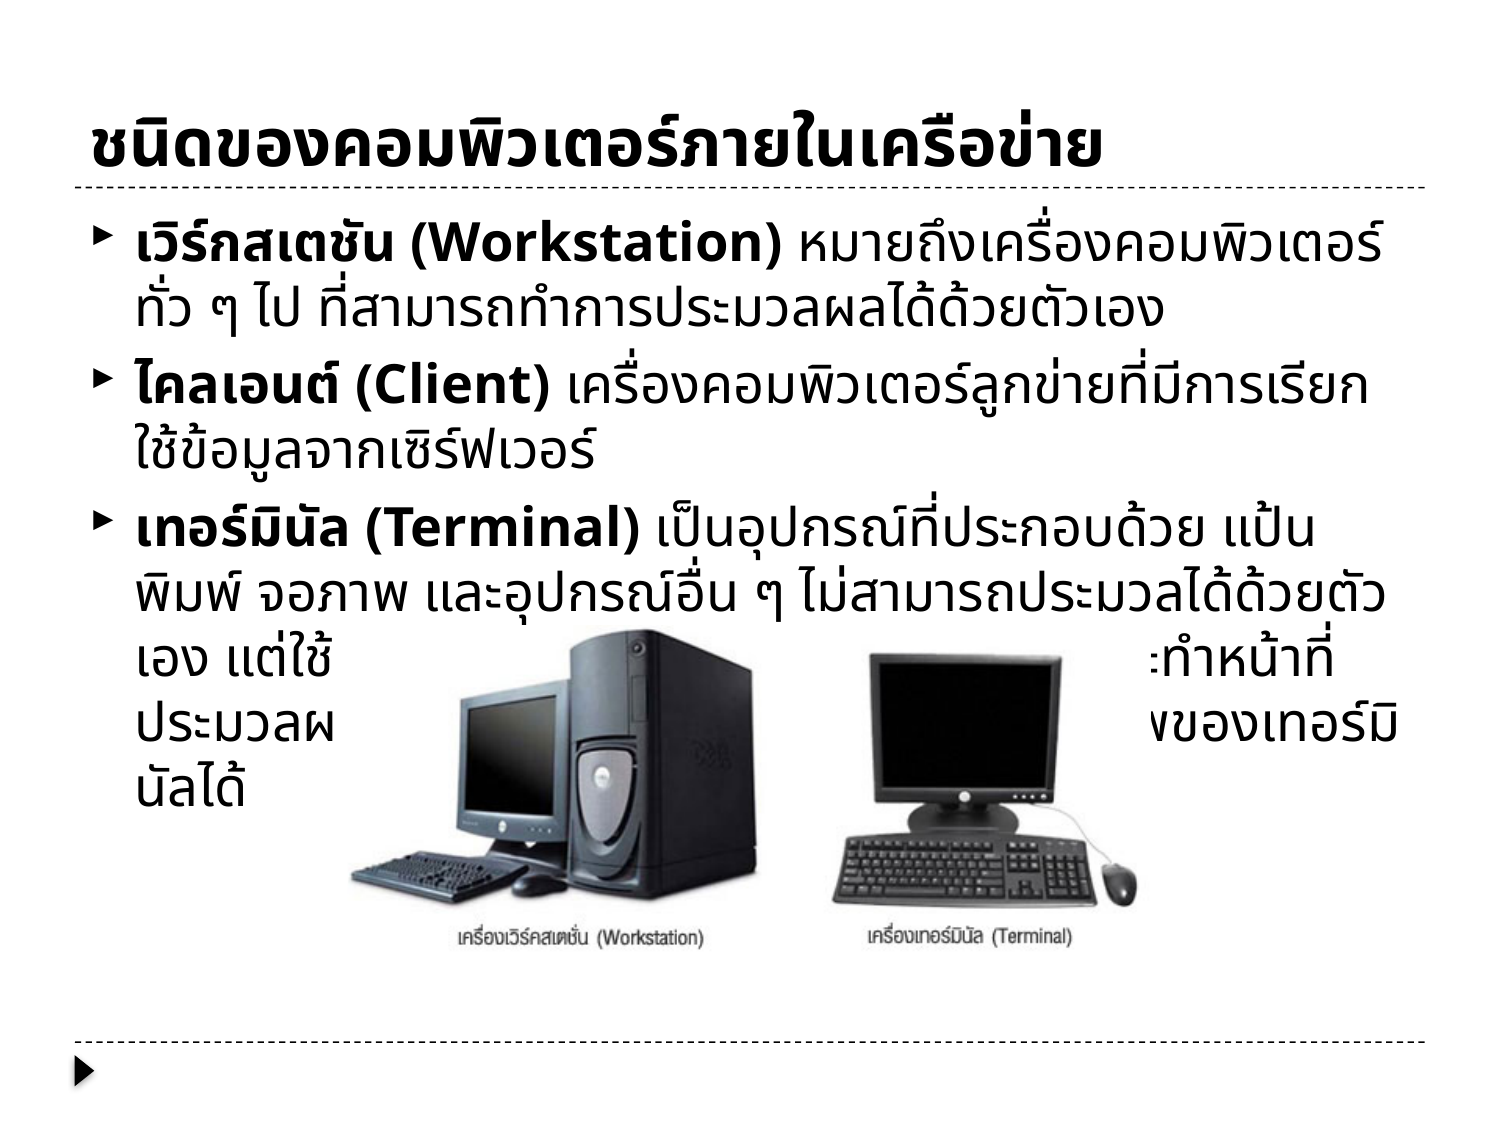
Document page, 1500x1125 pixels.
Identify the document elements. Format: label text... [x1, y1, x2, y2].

picture [336, 625, 1151, 959]
title ชนิดของคอมพิวเตอร์ภายในเครือข่าย [75, 24, 1425, 188]
list เวิร์กสเตชัน (Workstation) หมายถึงเครื่องคอมพิวเตอร์ทั่ว ๆ ไป ที่สามารถทำการประมวลผลได้ด้วยตัวเอง ไคลเอนต์ (Client) เครื่องคอมพิวเตอร์ลูกข่ายที่มีการเรียกใช้ข้อมูลจากเซิร์ฟเวอร์ เทอร์มินัล (Terminal) เป็นอุปกรณ์ที่ประกอบด้วย แป้นพิมพ์ จอภาพ และอุปกรณ์อื่น ๆ ไม่สามารถประมวลได้ด้วยตัวเอง แต่ใช้การติดต่อกับเซิร์ฟเวอร์โดยเซิร์ฟเวอร์จะทำหน้าที่ประมวลผลข้อมูลแล้วส่งผลลัพธ์มาแสดงที่จอภาพของเทอร์มินัลได้ [75, 200, 1425, 1010]
